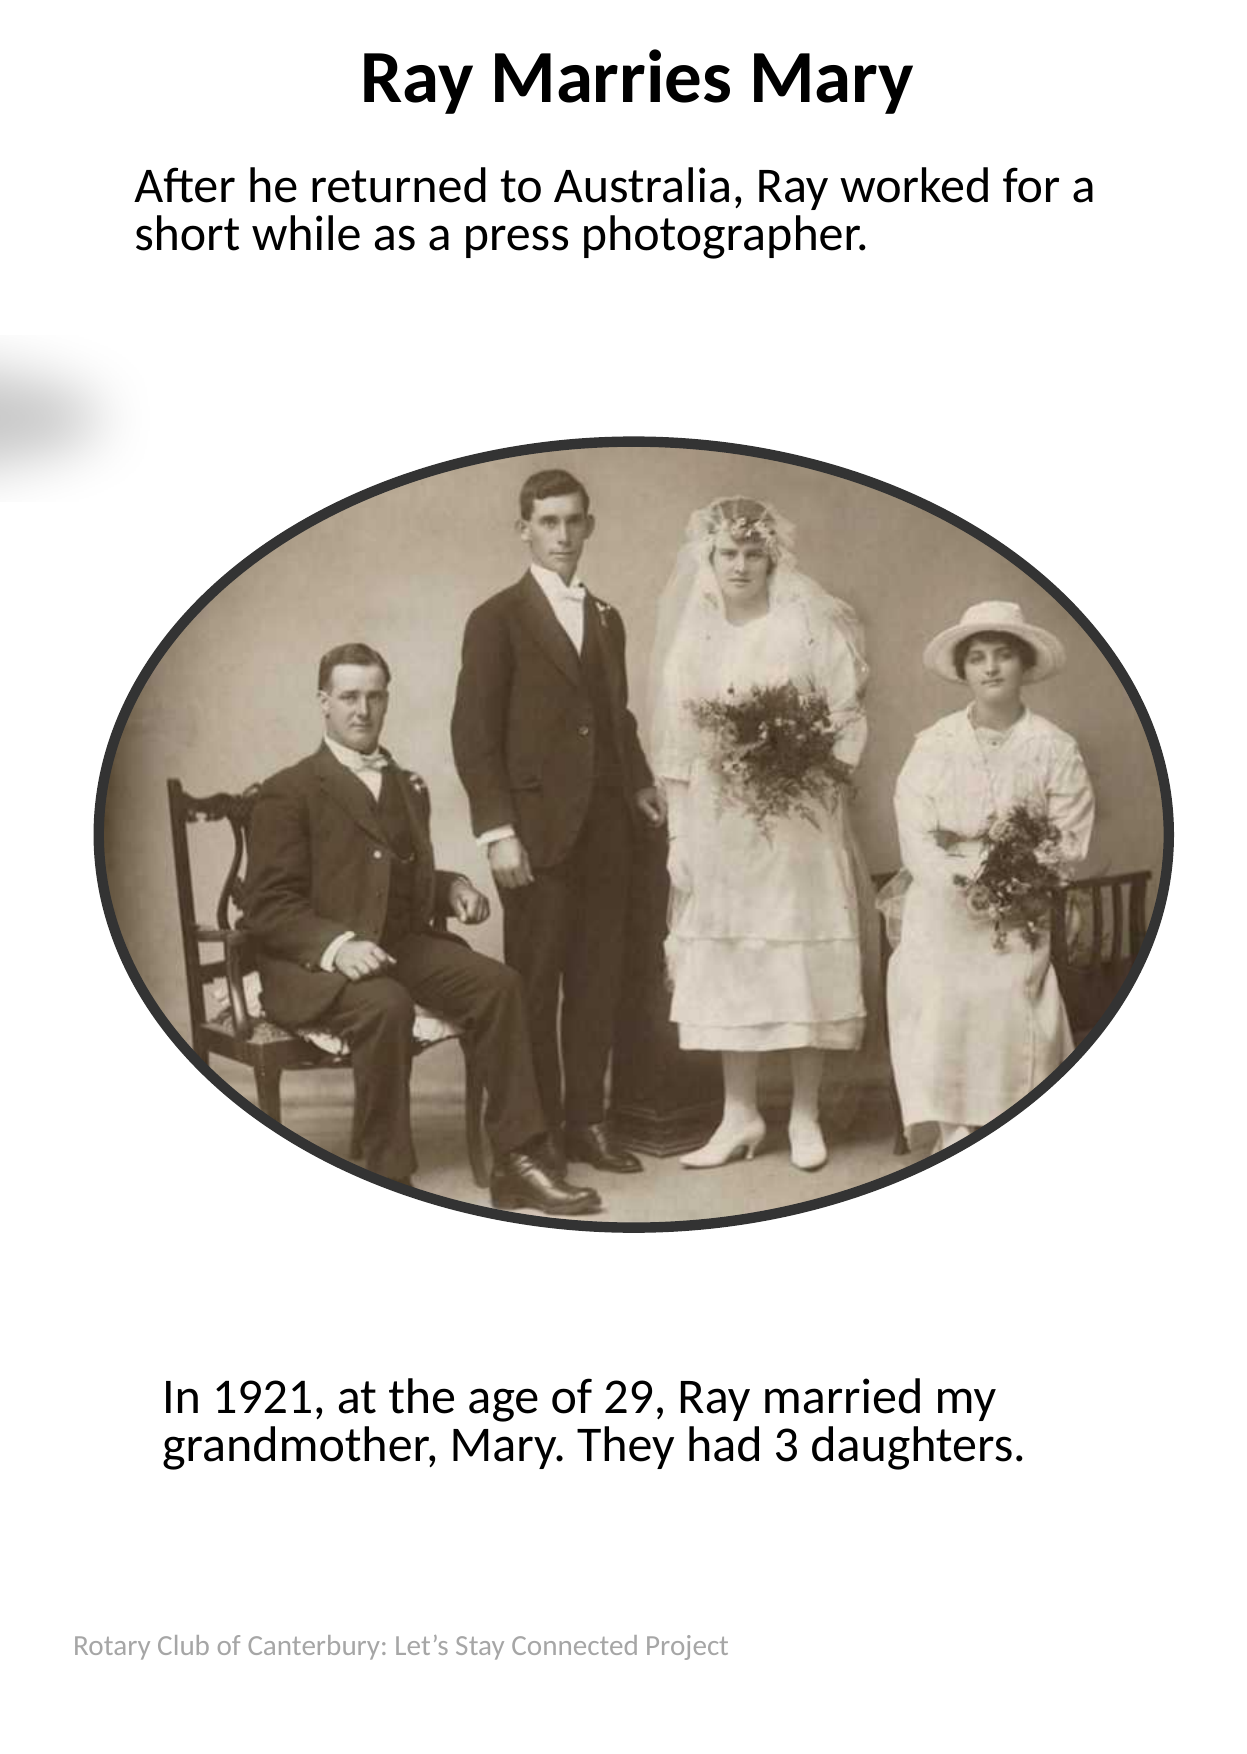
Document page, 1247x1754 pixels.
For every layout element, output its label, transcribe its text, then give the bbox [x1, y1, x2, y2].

text_box In 1921, at the age of 29, Ray married my grandmother, Mary. They had 3 daughters. [162, 1376, 1143, 1537]
text_box Ray Marries Mary After he returned to Australia, Ray worked for a short while as a press photographer. [134, 69, 1171, 411]
picture [98, 441, 1170, 1228]
text_box Rotary Club of Canterbury: Let’s Stay Connected Project [58, 1618, 863, 1750]
